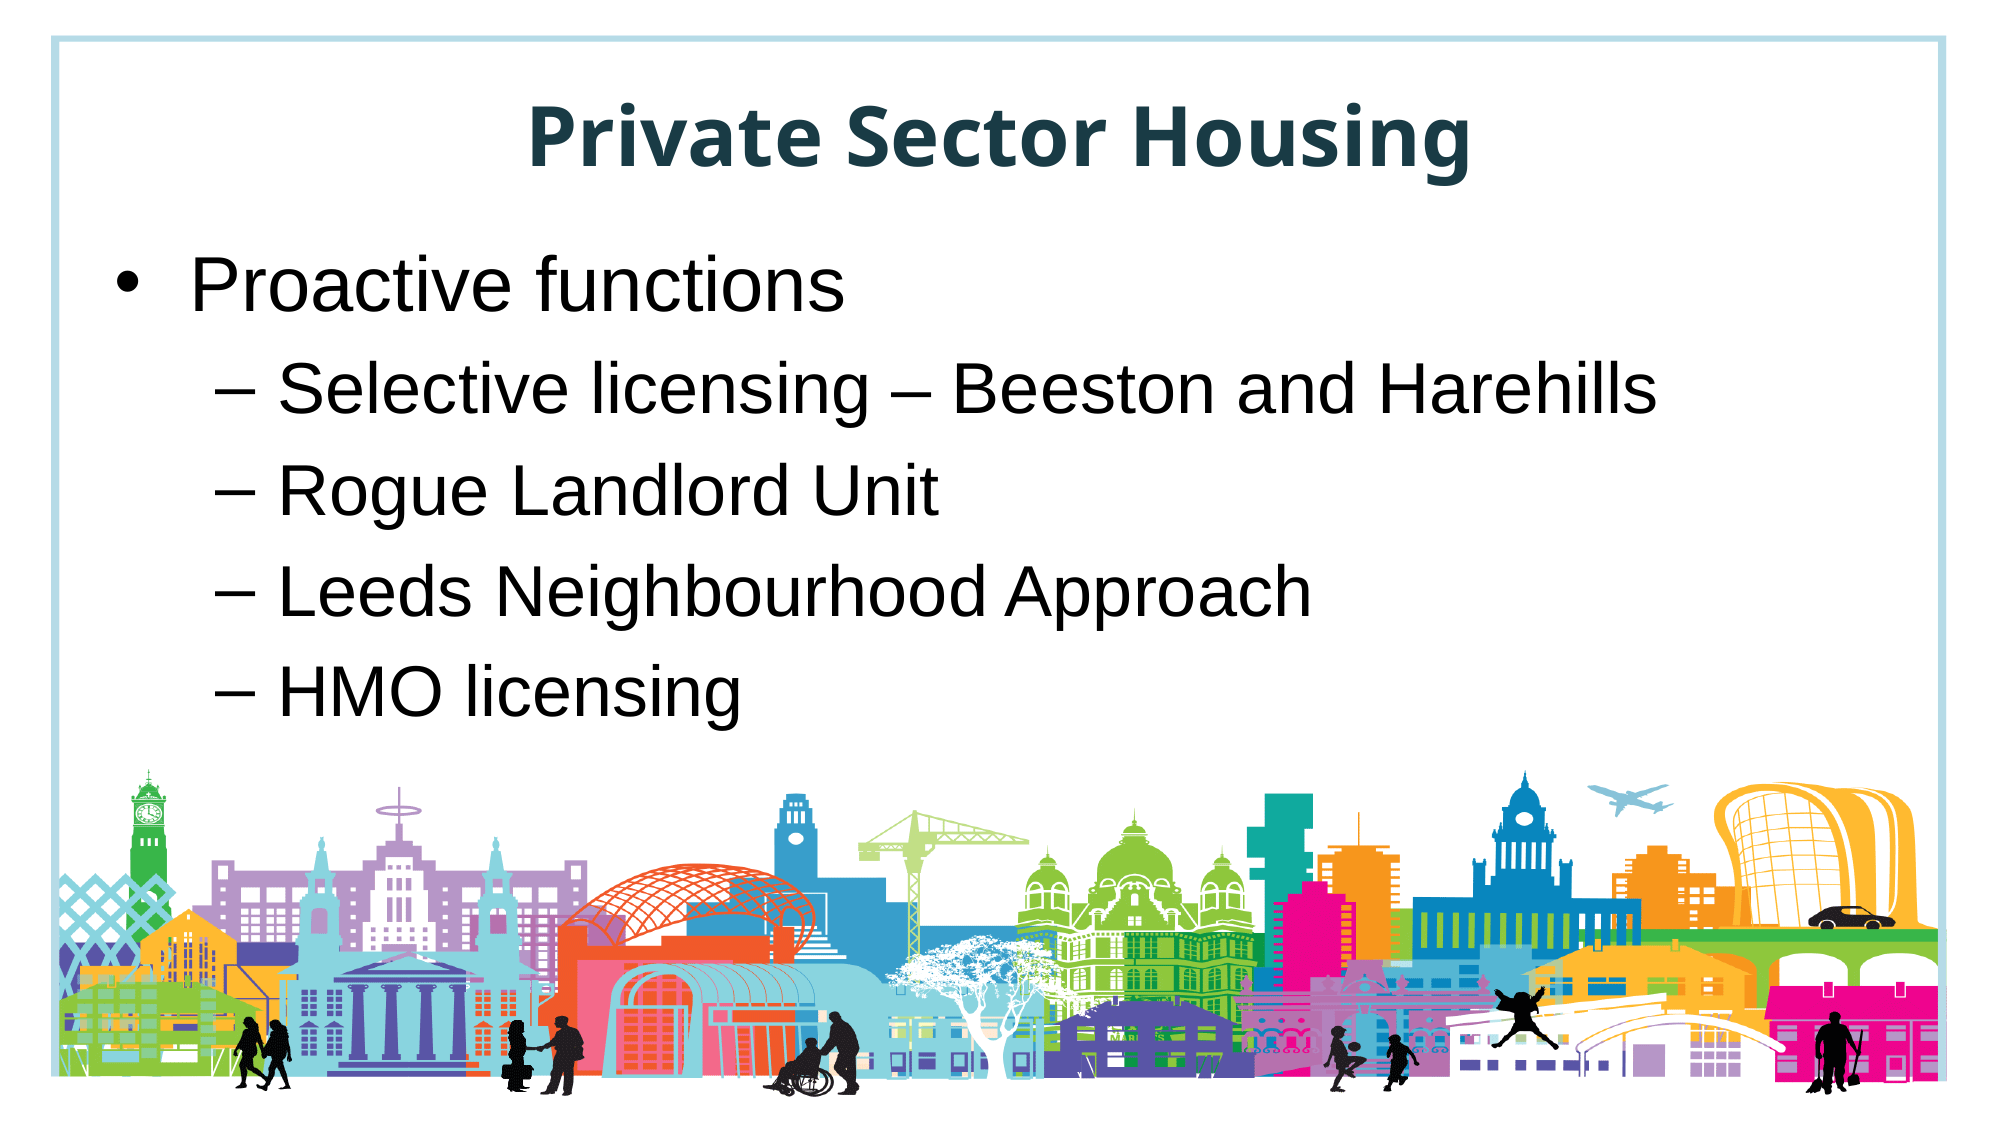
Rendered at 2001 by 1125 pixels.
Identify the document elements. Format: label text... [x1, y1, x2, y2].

title Private Sector Housing [99, 39, 1900, 226]
picture [0, 0, 2001, 1125]
list Proactive functions Selective licensing – Beeston and Harehills Rogue Landlord Unit Leeds Neighbourhood Approach HMO licensing [99, 226, 1900, 754]
